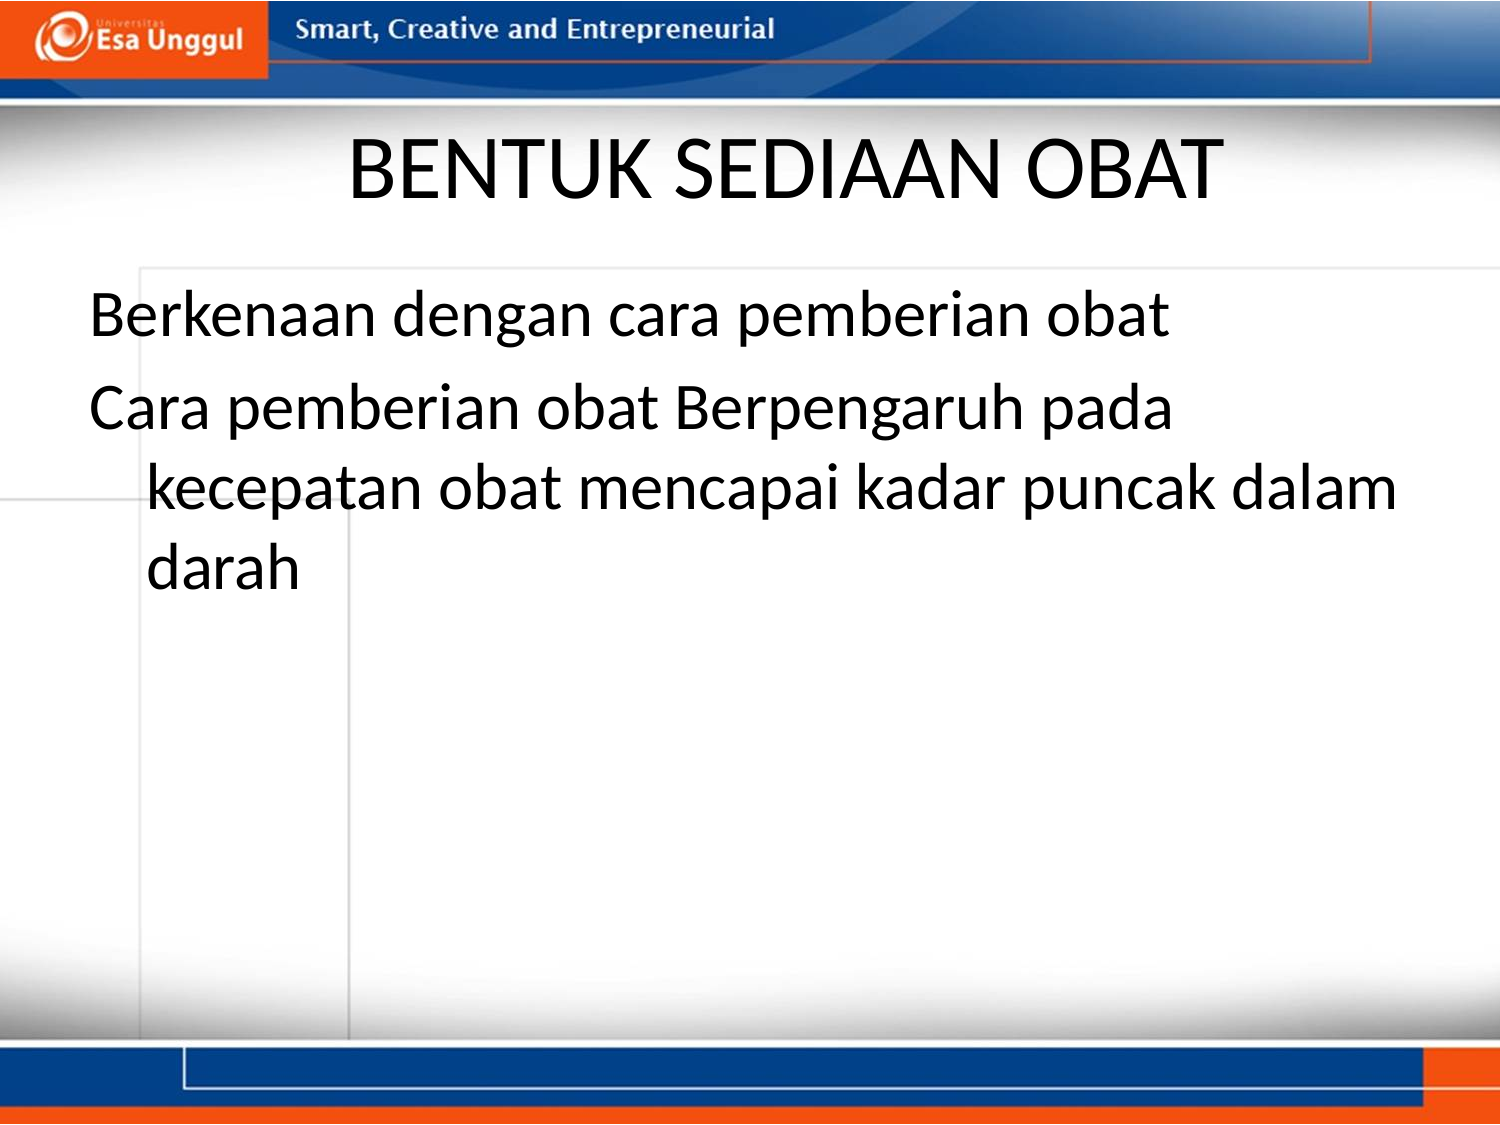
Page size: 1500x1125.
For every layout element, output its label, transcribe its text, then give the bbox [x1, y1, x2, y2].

picture [0, 1, 1500, 1124]
list Berkenaan dengan cara pemberian obat Cara pemberian obat Berpengaruh pada kecepatan obat mencapai kadar puncak dalam darah [75, 262, 1425, 1005]
title BENTUK SEDIAAN OBAT [112, 99, 1463, 288]
